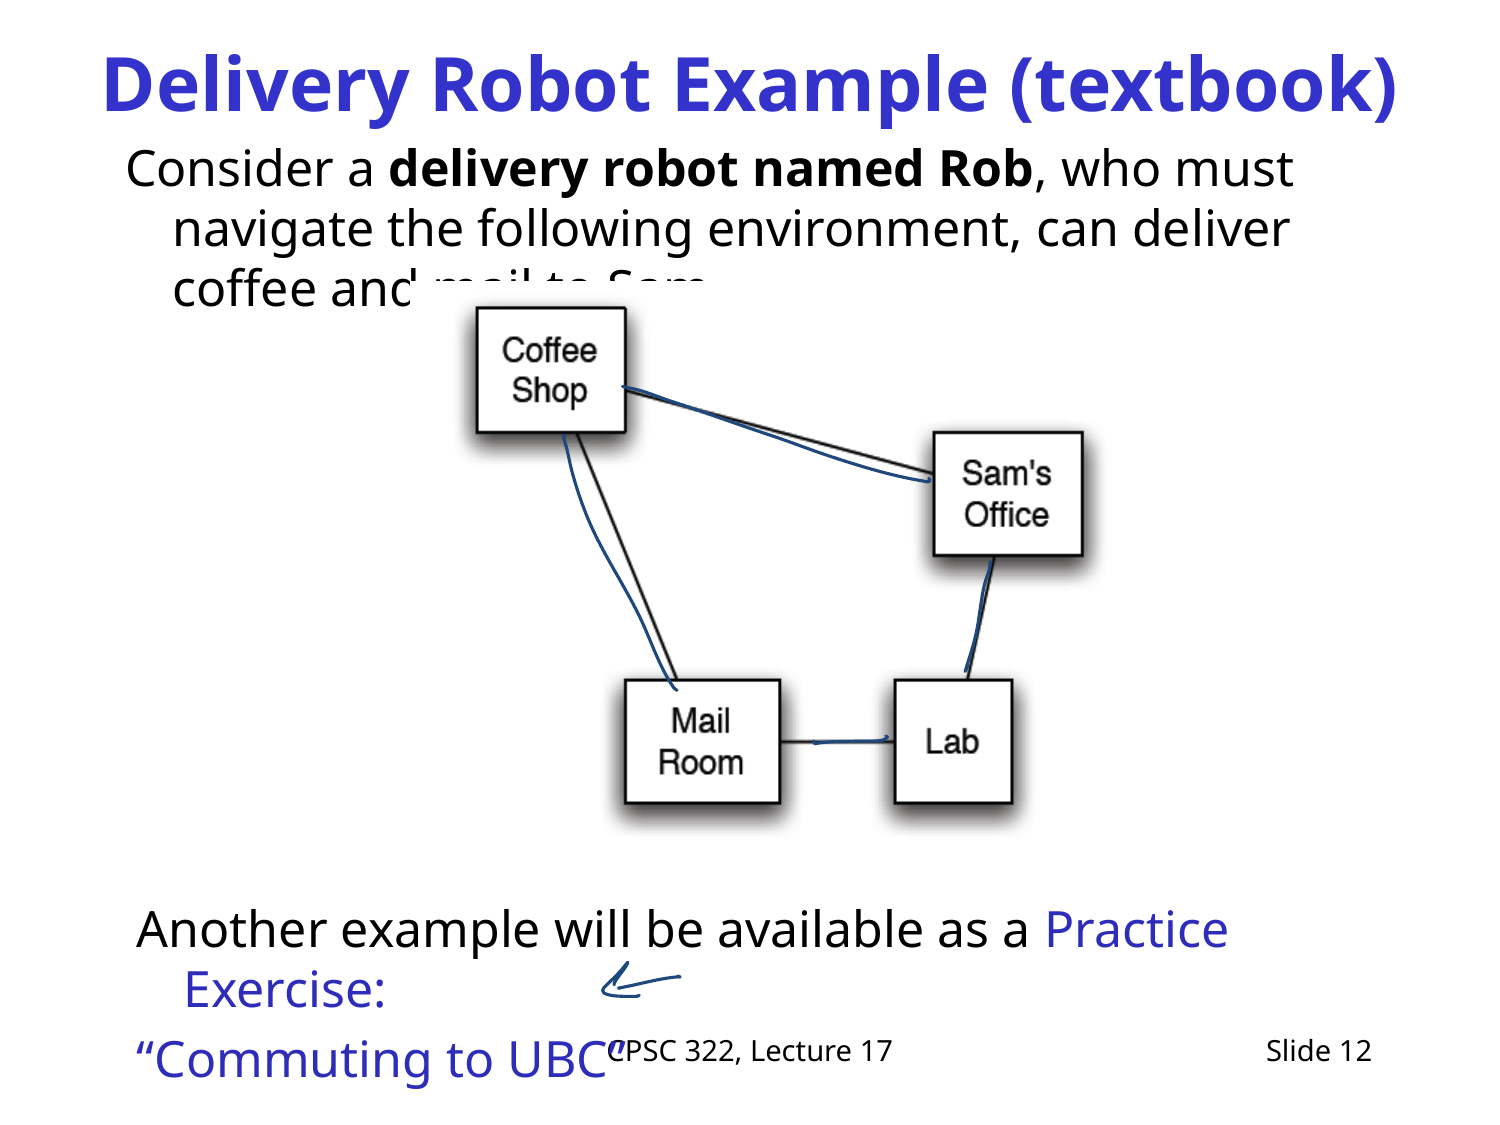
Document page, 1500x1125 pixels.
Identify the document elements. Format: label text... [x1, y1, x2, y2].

picture [409, 280, 1166, 837]
footer CPSC 322, Lecture 17 [512, 1024, 988, 1101]
slide_number Slide 12 [1074, 1024, 1388, 1101]
title Delivery Robot Example (textbook) [49, 24, 1451, 138]
list Consider a delivery robot named Rob, who must navigate the following environment, can deliver coffee and mail to Sam [34, 128, 1423, 867]
text_box Another example will be available as a Practice Exercise: “Commuting to UBC” [46, 890, 1442, 1020]
